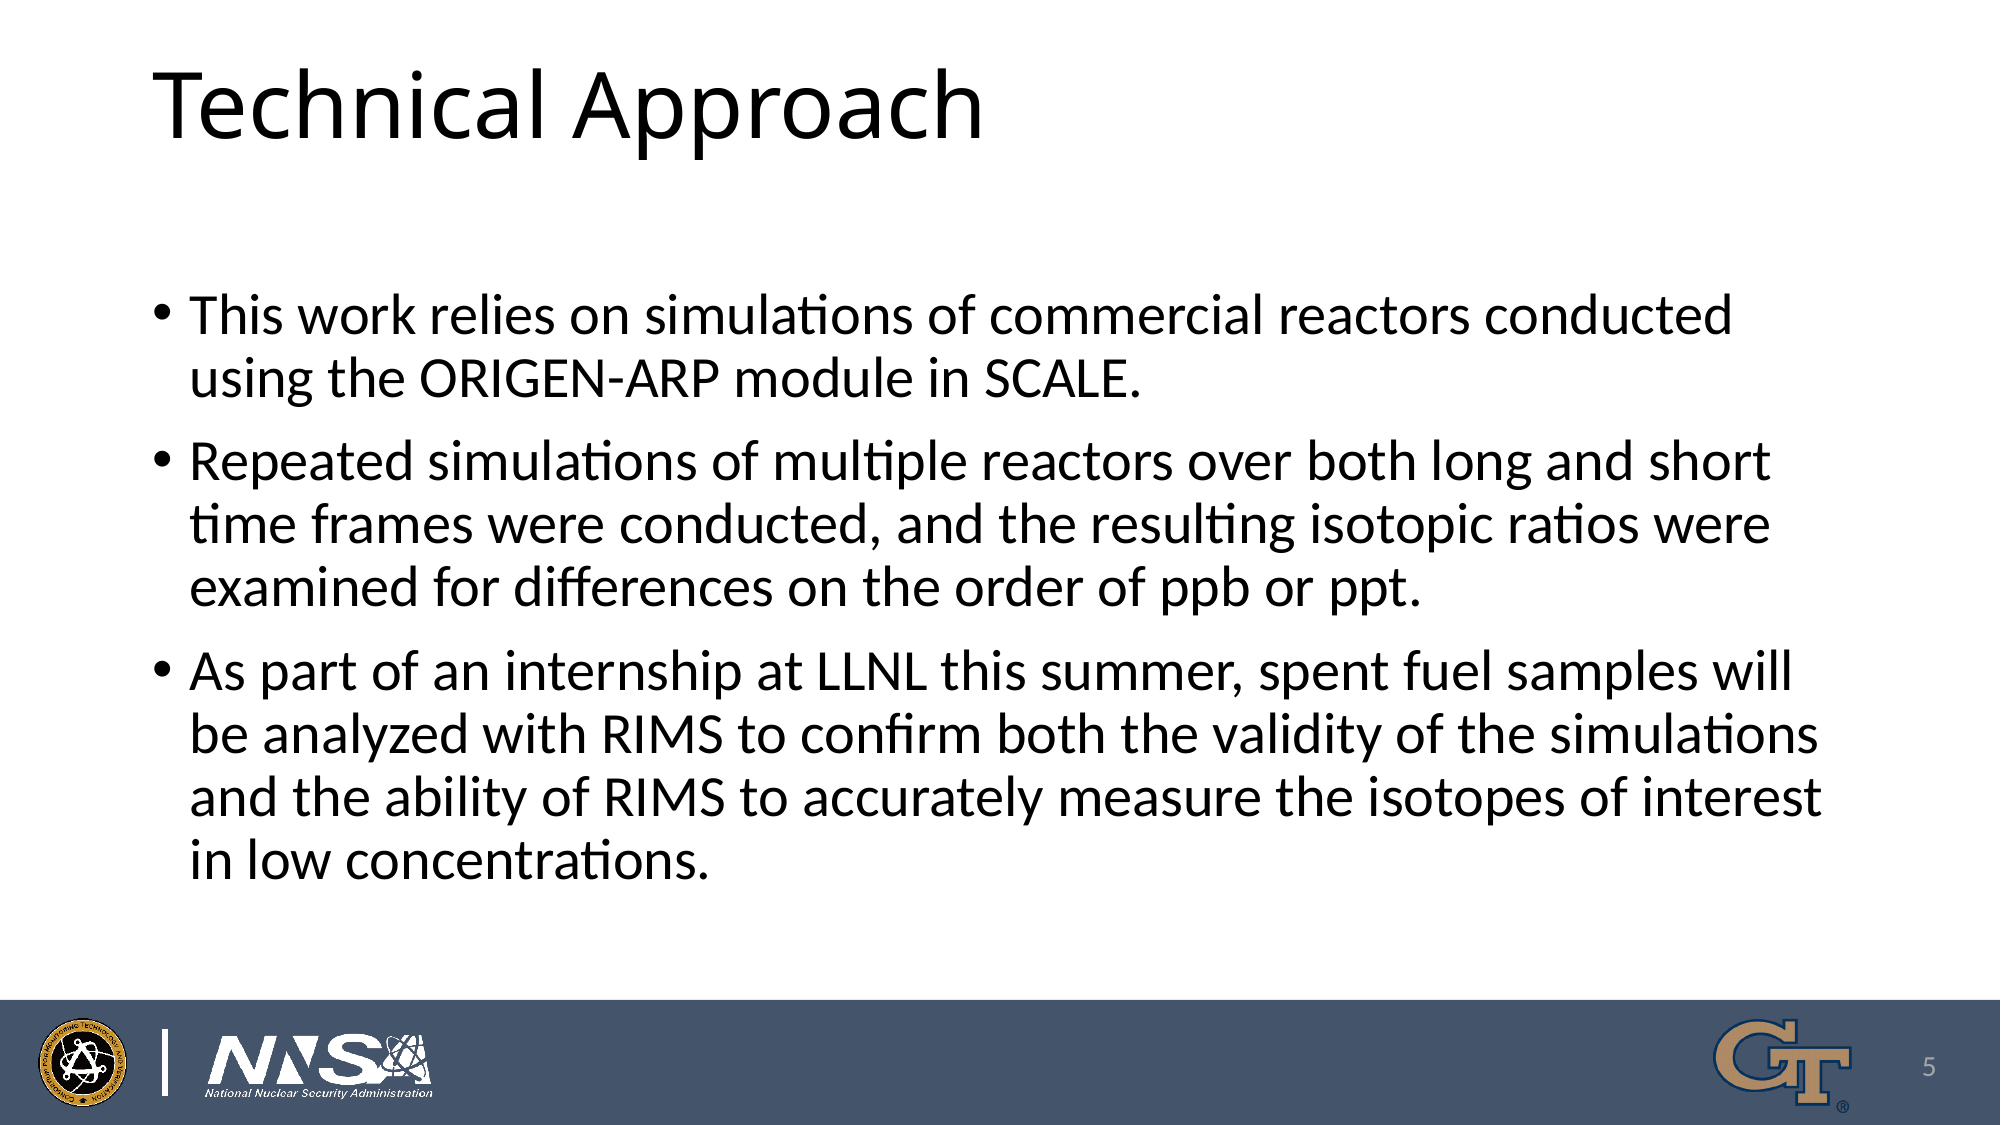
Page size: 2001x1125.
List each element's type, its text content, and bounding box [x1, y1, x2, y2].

picture [194, 1014, 443, 1110]
list This work relies on simulations of commercial reactors conducted using the ORIGEN-ARP module in SCALE. Repeated simulations of multiple reactors over both long and short time frames were conducted, and the resulting isotopic ratios were examined for differences on the order of ppb or ppt. As part of an internship at LLNL this summer, spent fuel samples will be analyzed with RIMS to confirm both the validity of the simulations and the ability of RIMS to accurately measure the isotopes of interest in low concentrations. [137, 276, 1863, 991]
picture [38, 1018, 127, 1107]
title Technical Approach [137, 0, 2000, 218]
picture [1712, 995, 1852, 1125]
